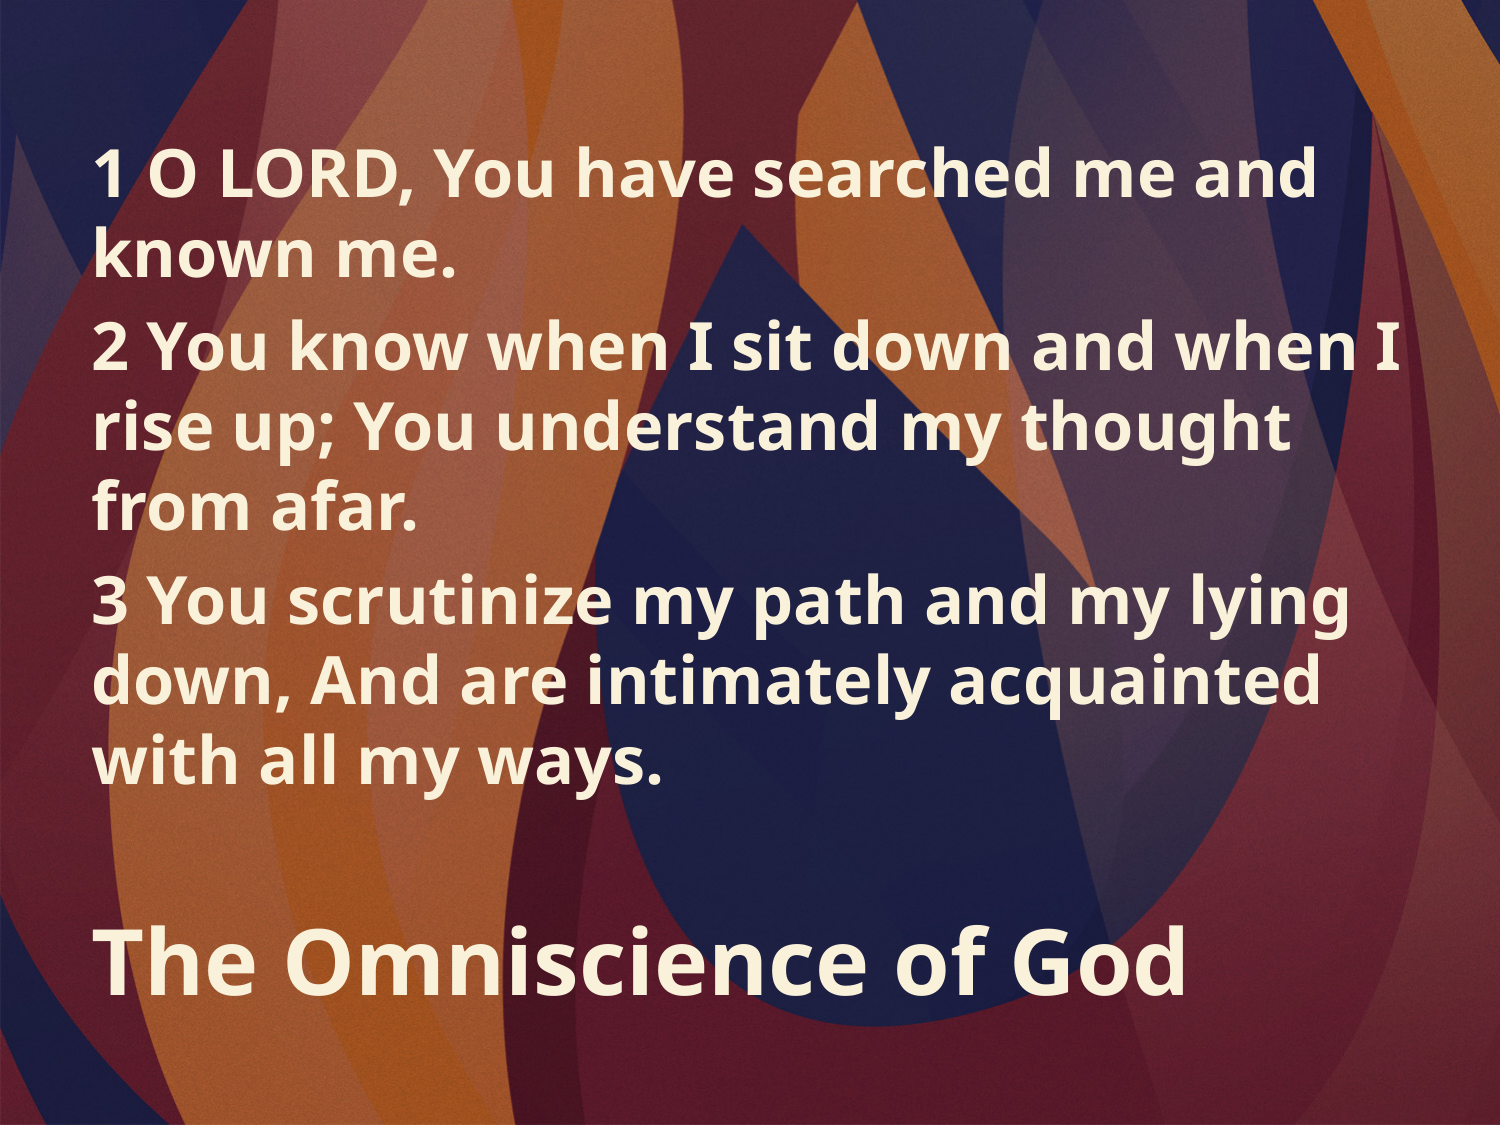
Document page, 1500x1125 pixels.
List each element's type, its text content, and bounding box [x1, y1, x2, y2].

list 1 O LORD, You have searched me and known me. 2 You know when I sit down and when I rise up; You understand my thought from afar. 3 You scrutinize my path and my lying down, And are intimately acquainted with all my ways. [76, 79, 1424, 850]
picture [0, 0, 1500, 1125]
list The Omniscience of God [76, 911, 1424, 1048]
